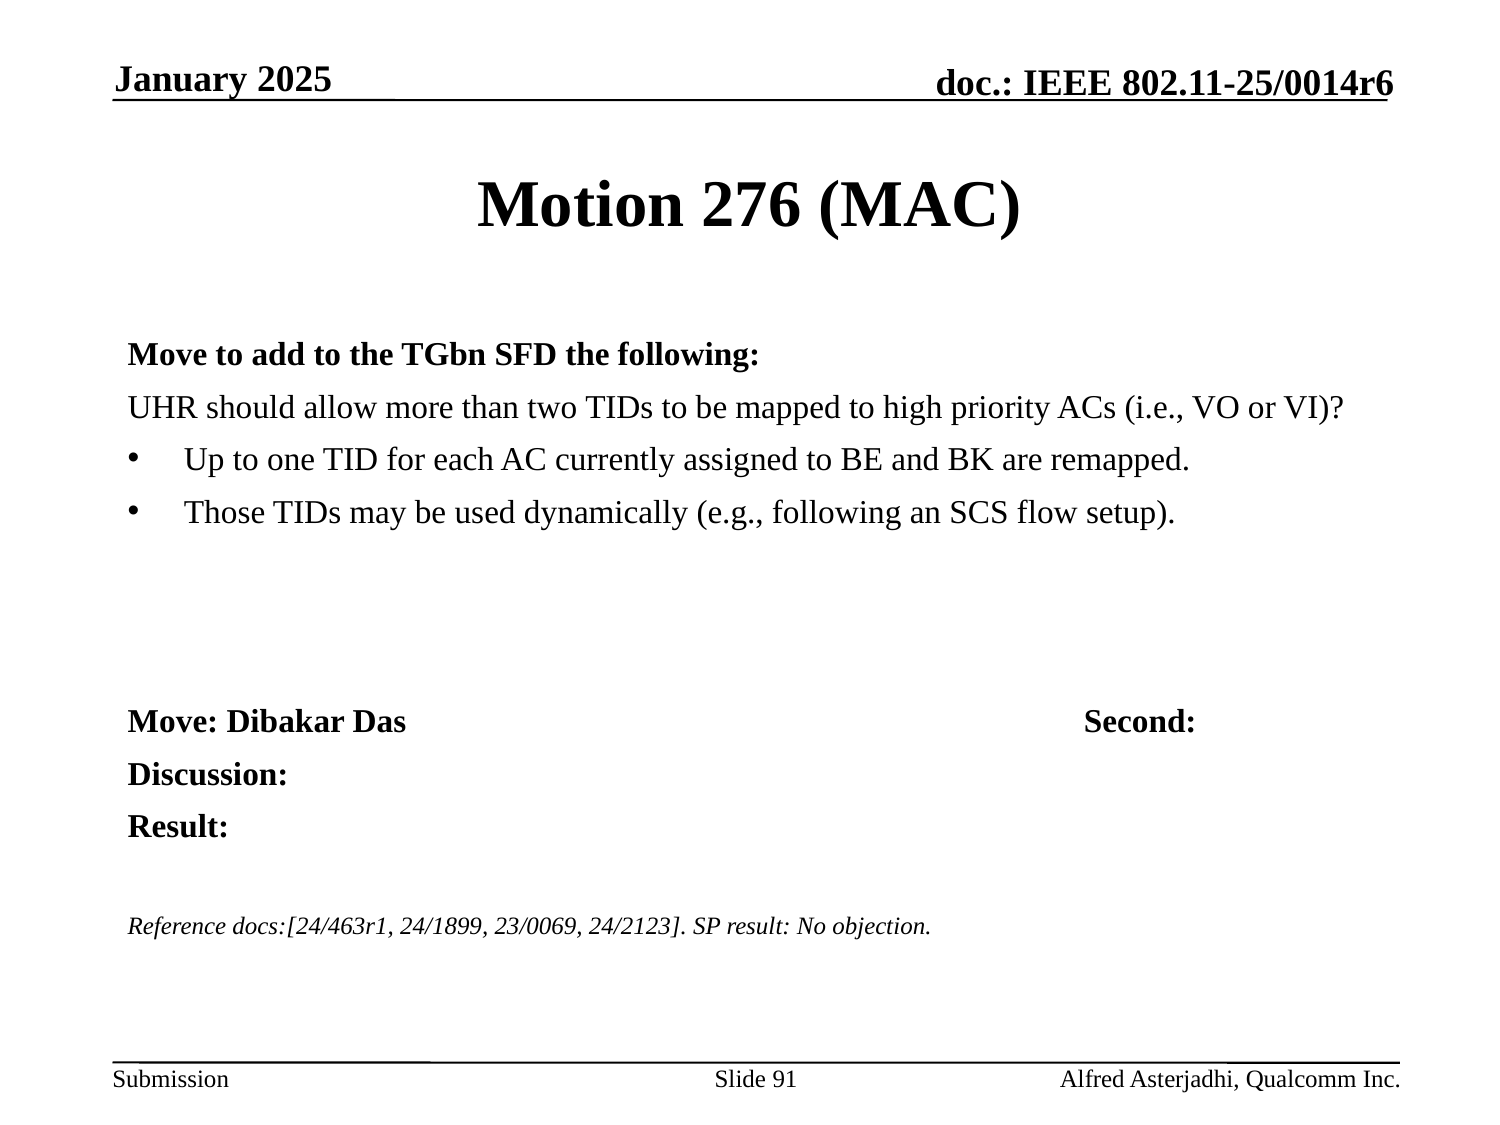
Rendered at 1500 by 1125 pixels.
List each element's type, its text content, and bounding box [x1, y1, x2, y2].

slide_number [114, 54, 423, 100]
title Motion 276 (MAC) [112, 112, 1388, 288]
list Move to add to the TGbn SFD the following: UHR should allow more than two TIDs to be mapped to high priority ACs (i.e., VO or VI)? Up to one TID for each AC currently assigned to BE and BK are remapped. Those TIDs may be used dynamically (e.g., following an SCS flow setup). Move: Dibakar Das Second: Discussion: Result: Reference docs:[24/463r1, 24/1899, 23/0069, 24/2123]. SP result: No objection. [112, 324, 1388, 1000]
slide_number Slide 91 [712, 1061, 800, 1123]
footer Alfred Asterjadhi, Qualcomm Inc. [878, 1061, 1402, 1093]
